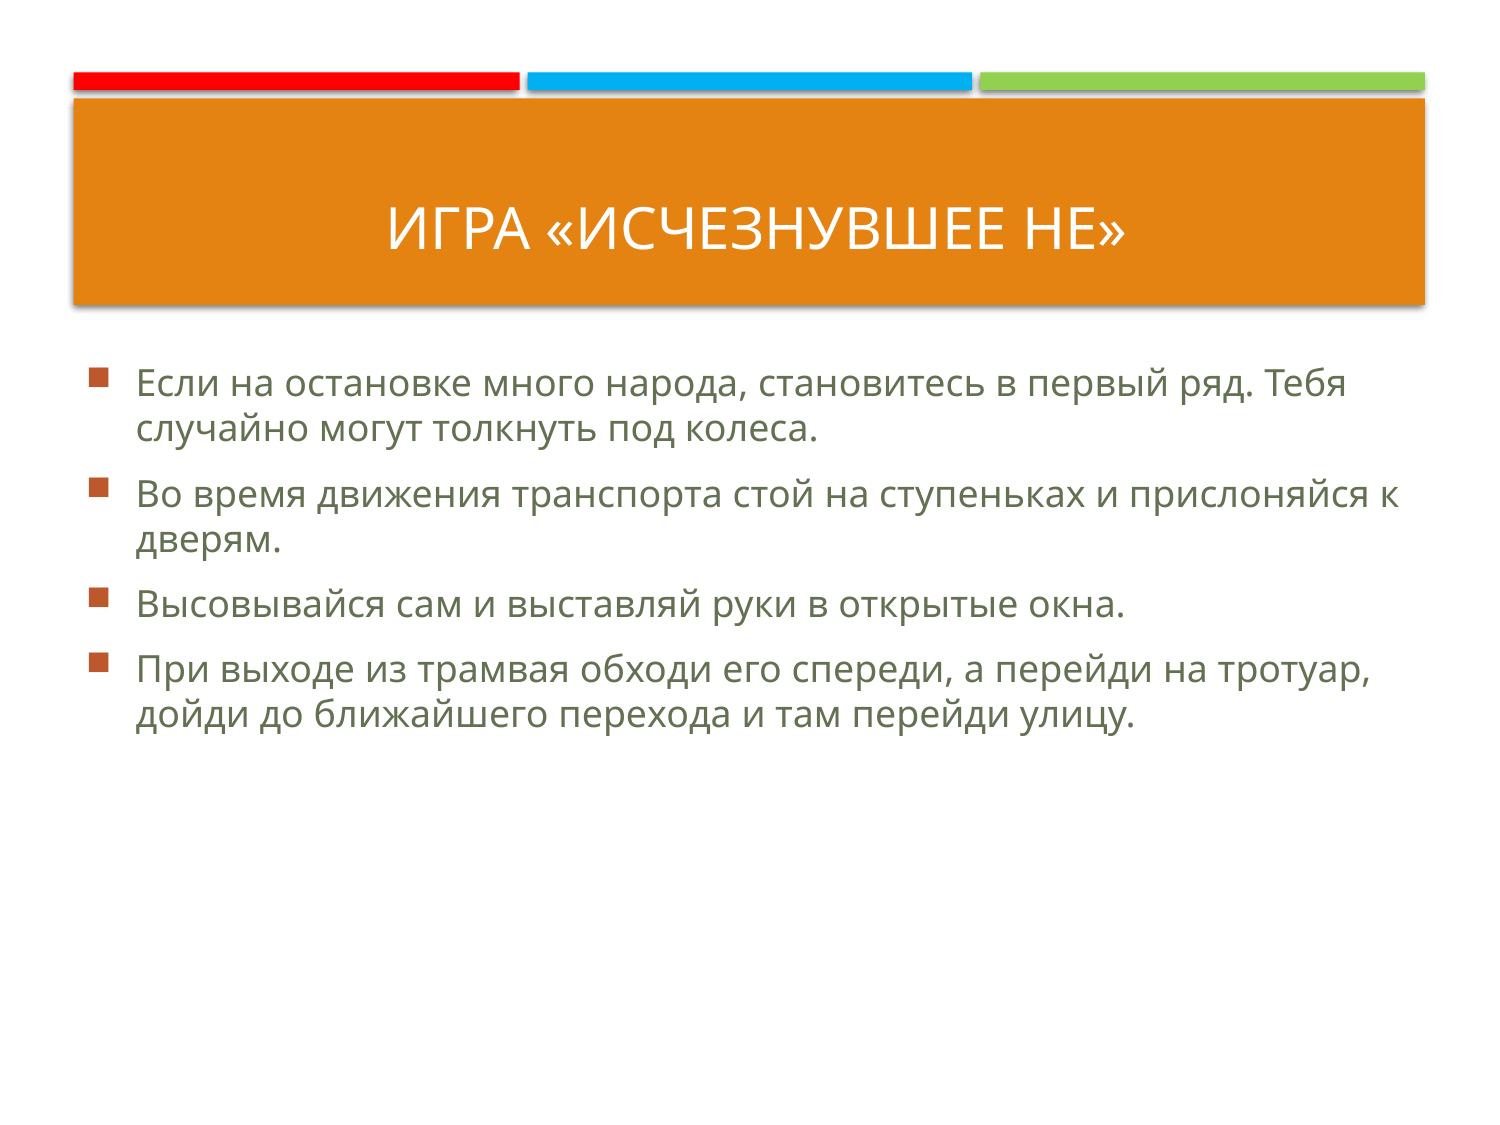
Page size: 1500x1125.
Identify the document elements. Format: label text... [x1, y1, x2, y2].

list Если на остановке много народа, становитесь в первый ряд. Тебя случайно могут толкнуть под колеса. Во время движения транспорта стой на ступеньках и прислоняйся к дверям. Высовывайся сам и выставляй руки в открытые окна. При выходе из трамвая обходи его спереди, а перейди на тротуар, дойди до ближайшего перехода и там перейди улицу. [70, 234, 1421, 1055]
title Игра «Исчезнувшее НЕ» [82, 93, 1432, 269]
